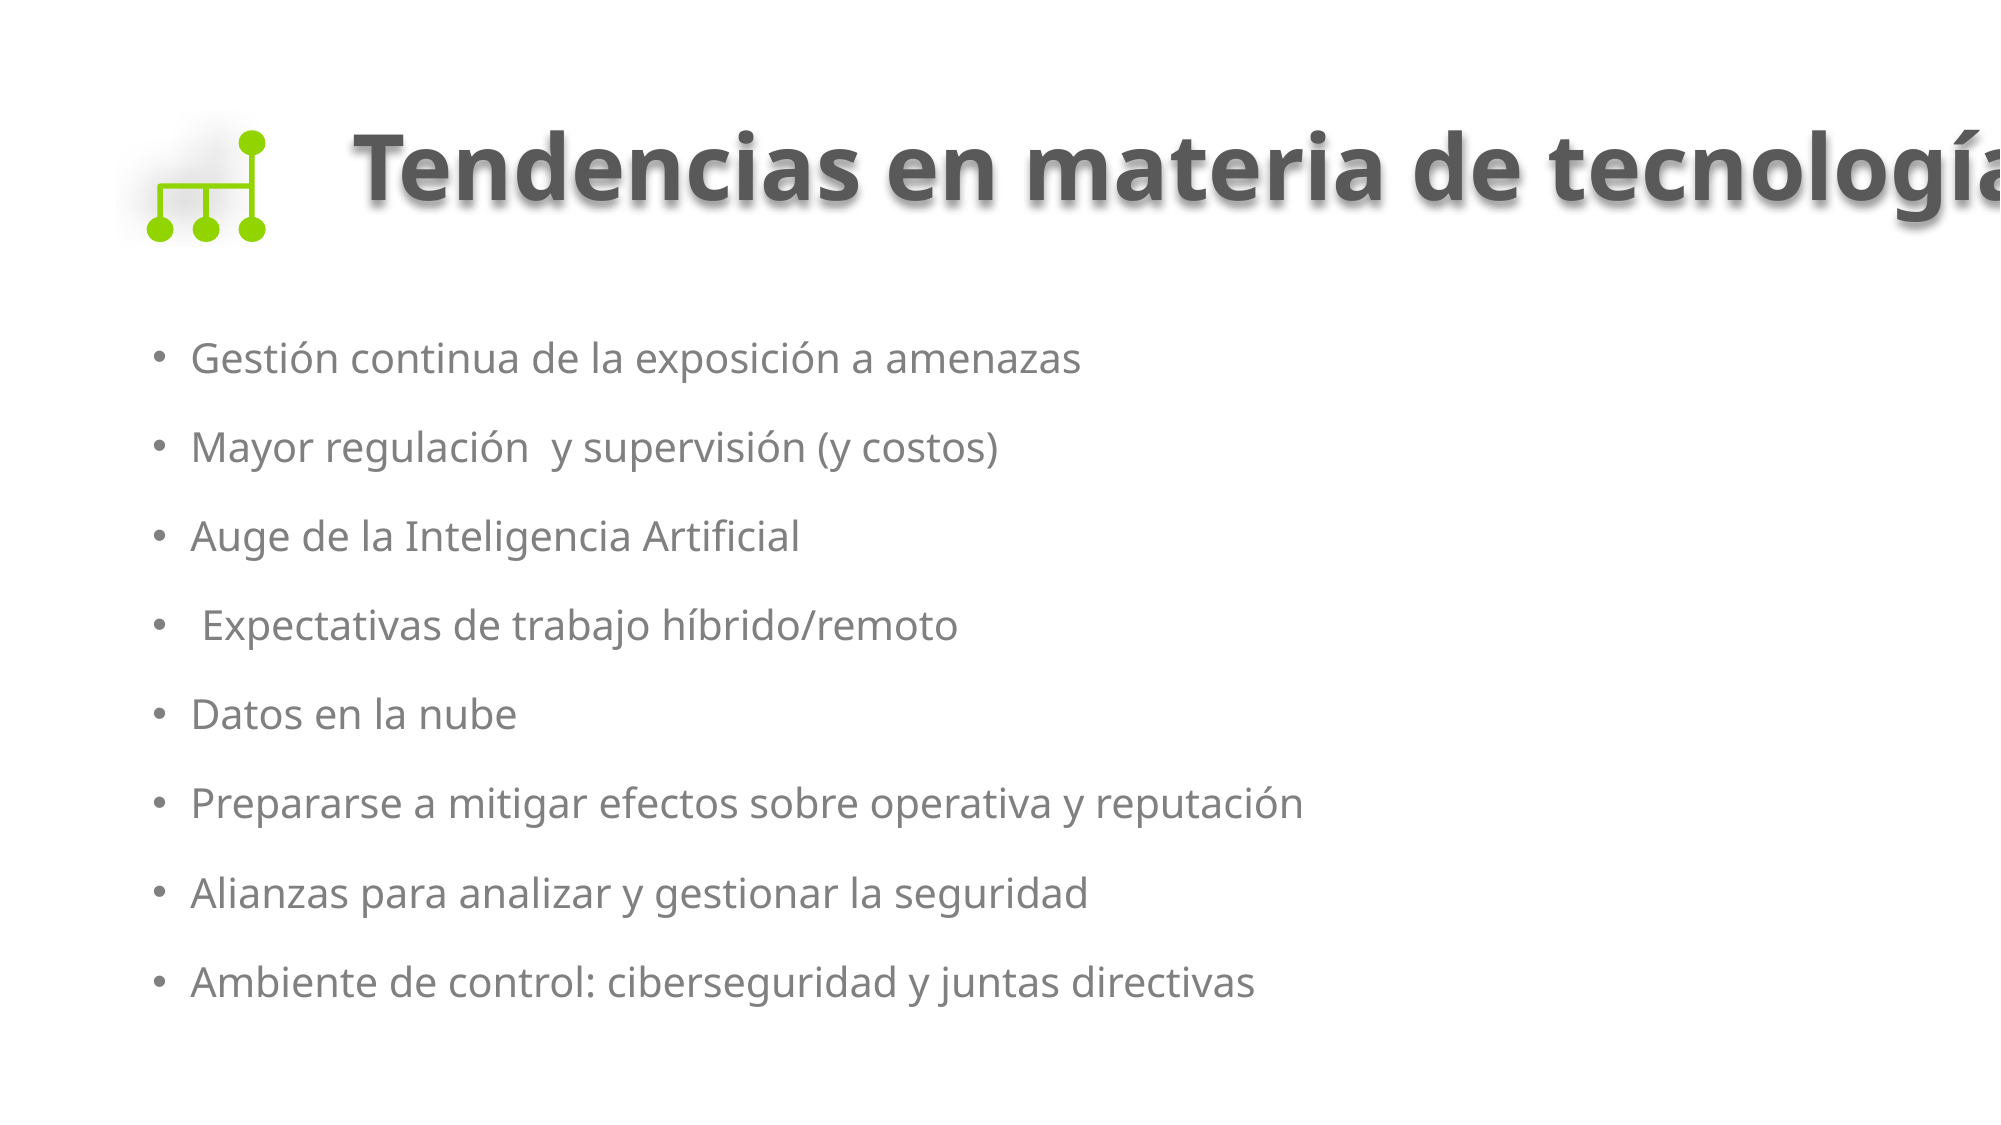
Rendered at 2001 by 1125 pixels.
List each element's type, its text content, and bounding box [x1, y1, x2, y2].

text_box [146, 130, 266, 243]
list Gestión continua de la exposición a amenazas Mayor regulación y supervisión (y costos) Auge de la Inteligencia Artificial Expectativas de trabajo híbrido/remoto Datos en la nube Prepararse a mitigar efectos sobre operativa y reputación Alianzas para analizar y gestionar la seguridad Ambiente de control: ciberseguridad y juntas directivas [137, 299, 1863, 1014]
title Tendencias en materia de tecnología [337, 62, 2000, 280]
